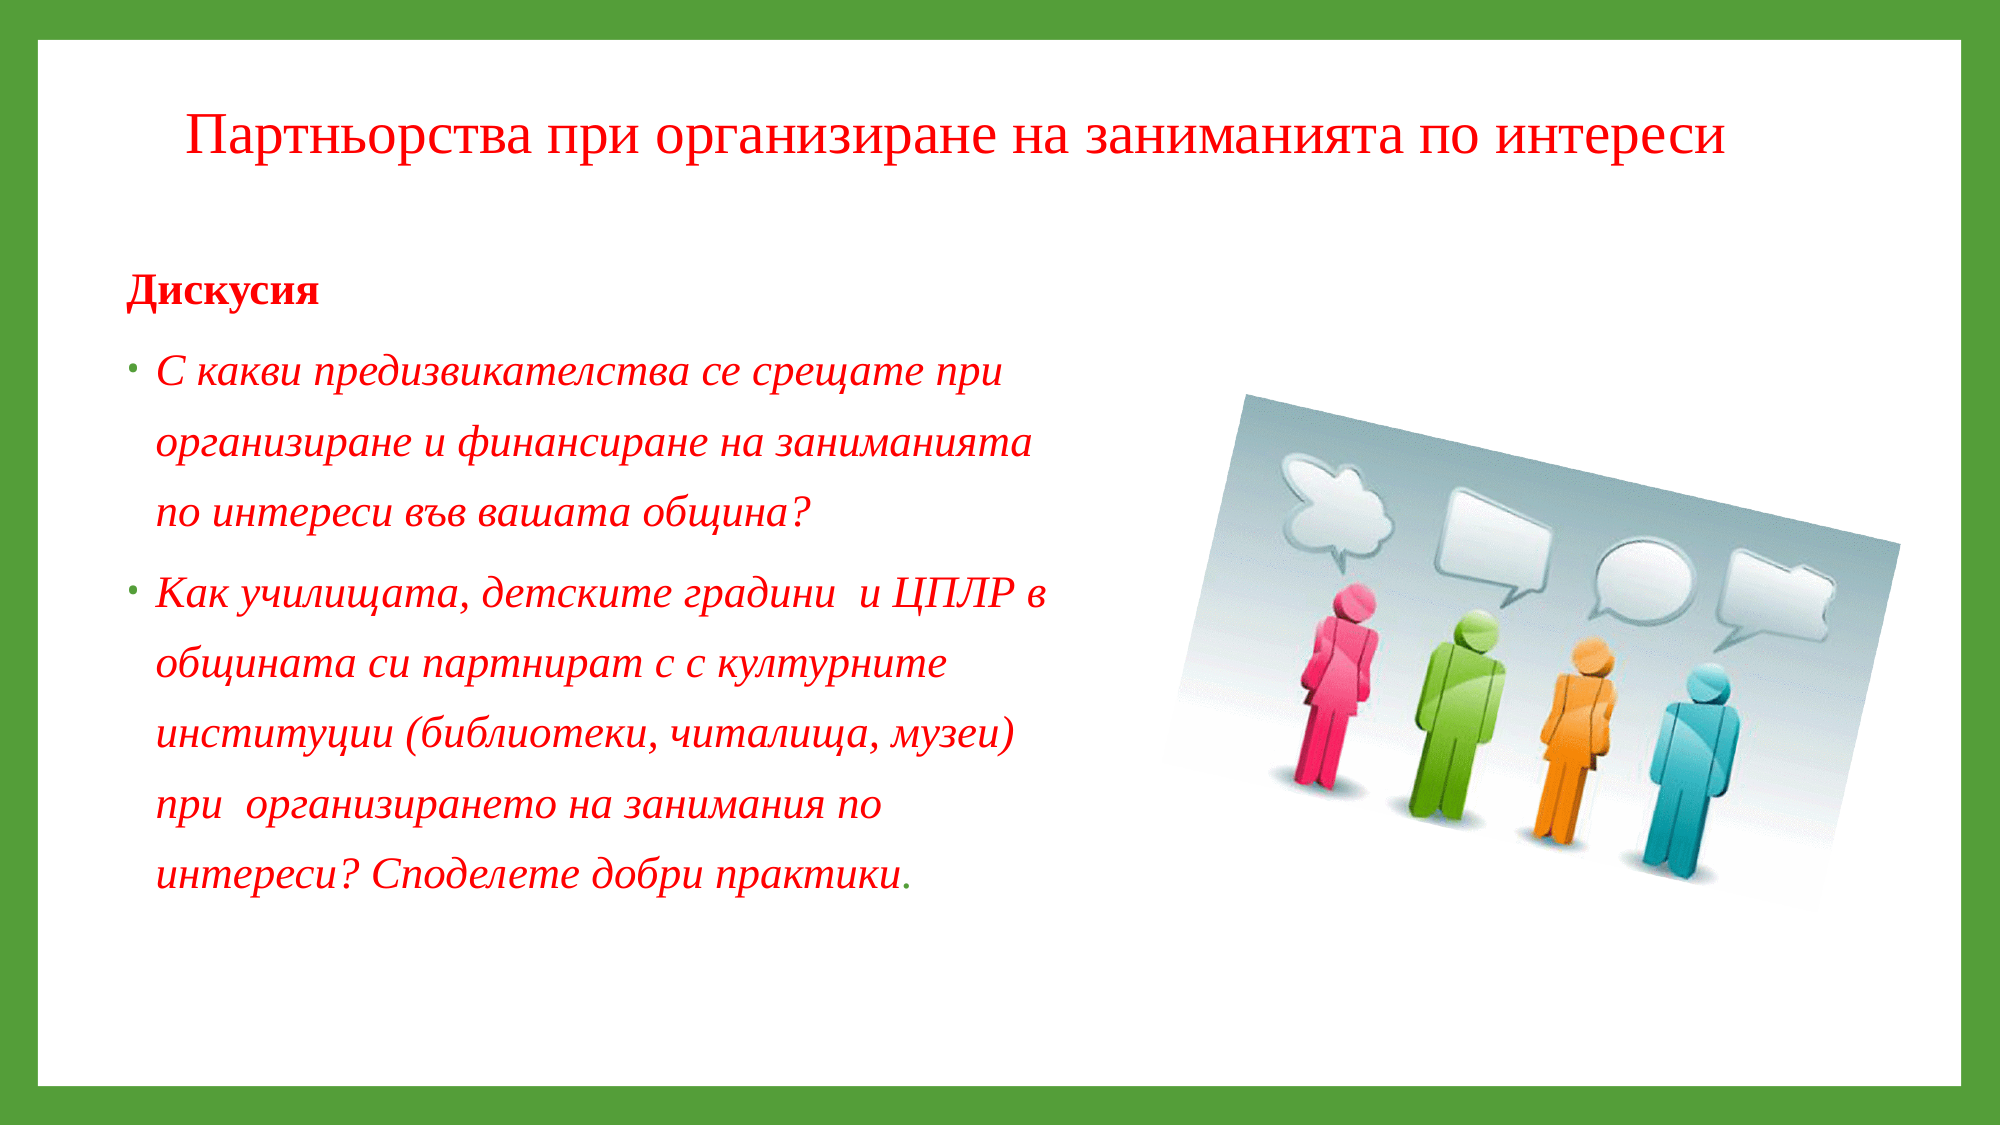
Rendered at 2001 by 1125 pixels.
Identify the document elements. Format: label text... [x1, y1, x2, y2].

title Партньорства при организиране на заниманията по интереси [146, 65, 1767, 204]
list Дискусия С какви предизвикателства се срещате при организиране и финансиране на заниманията по интереси във вашата община? Как училищата, детските градини и ЦПЛР в общината си партнират с с културните институции (библиотеки, читалища, музеи) при организирането на занимания по интереси? Споделете добри практики. [104, 251, 1098, 912]
picture [1163, 394, 1900, 911]
